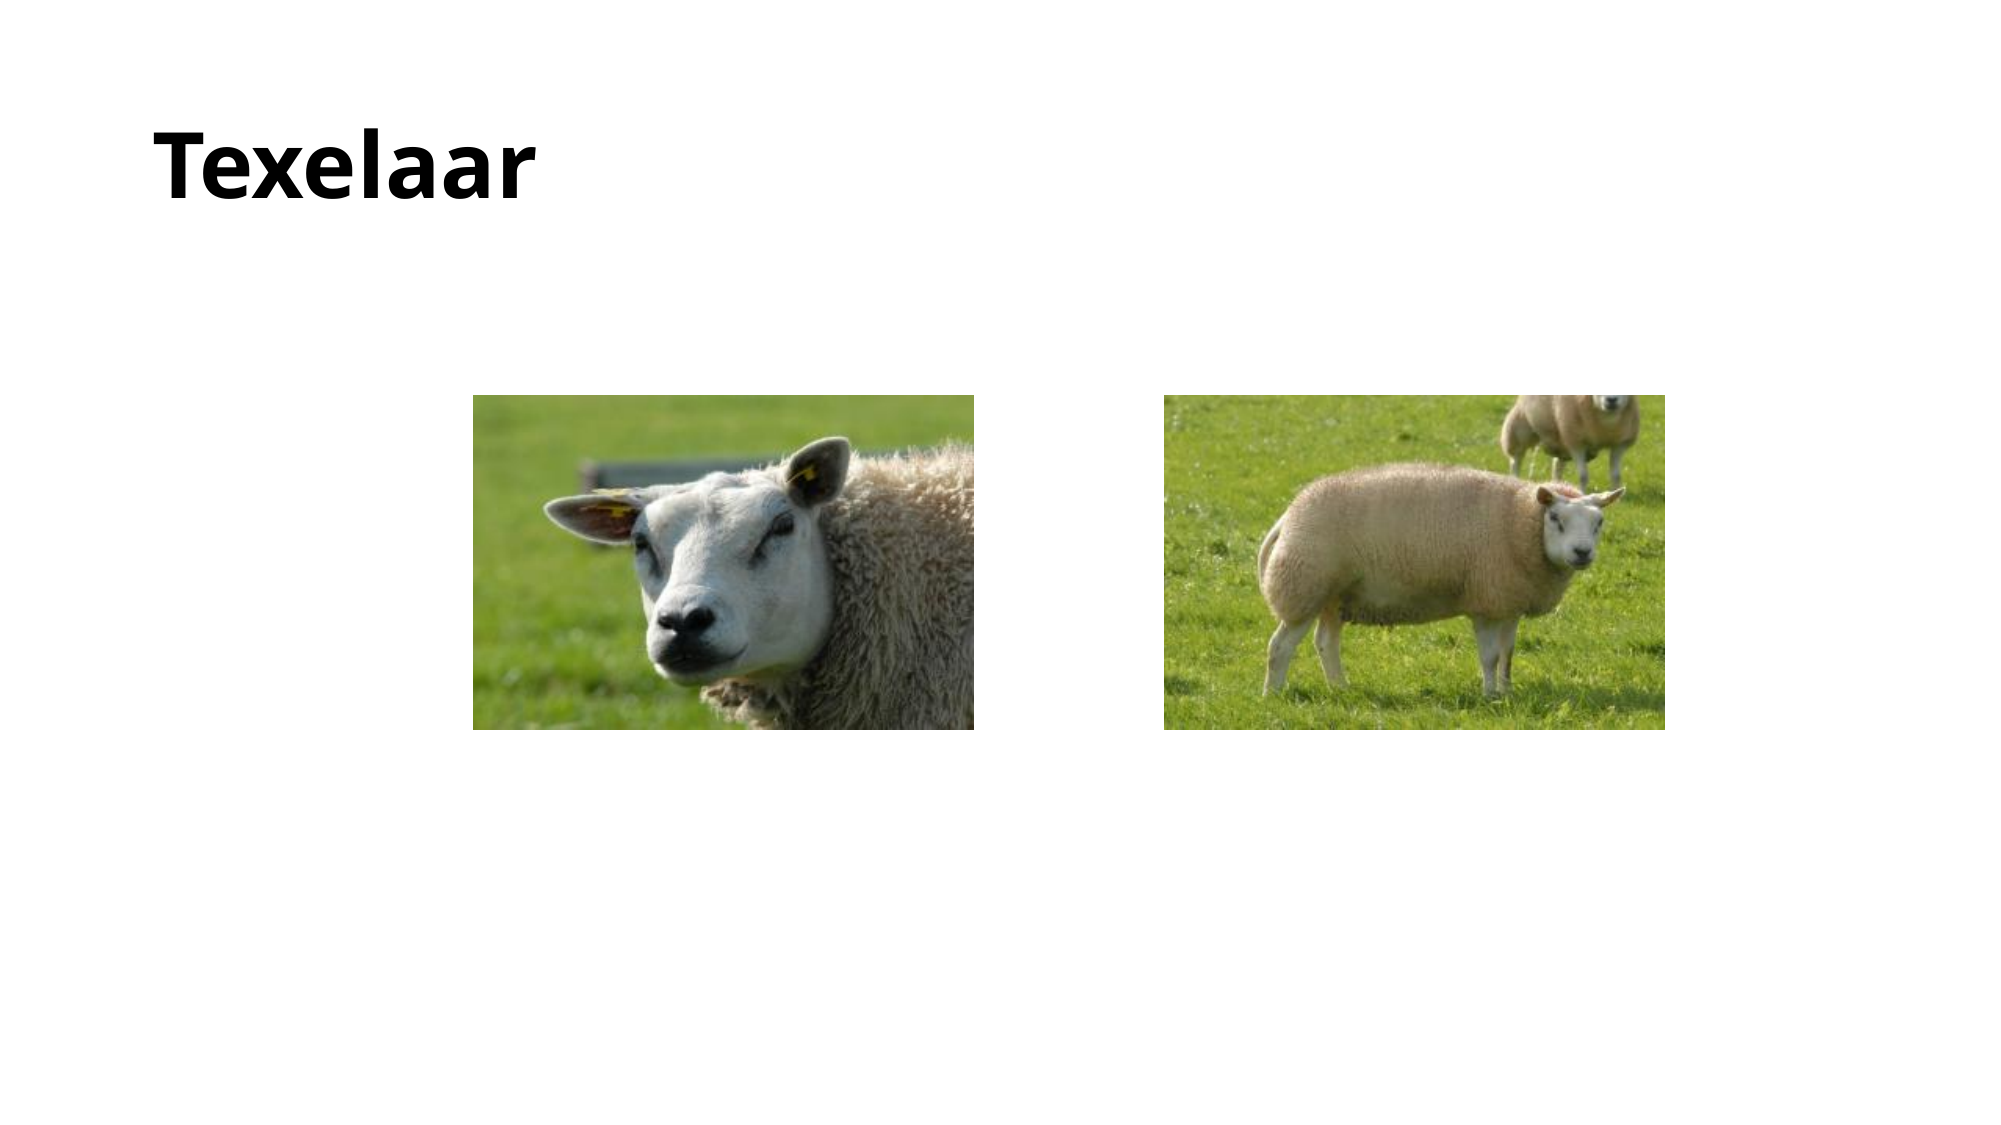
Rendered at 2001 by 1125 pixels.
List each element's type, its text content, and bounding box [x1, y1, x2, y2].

picture [1164, 395, 1665, 730]
title Texelaar [137, 59, 1863, 278]
picture [473, 395, 974, 730]
